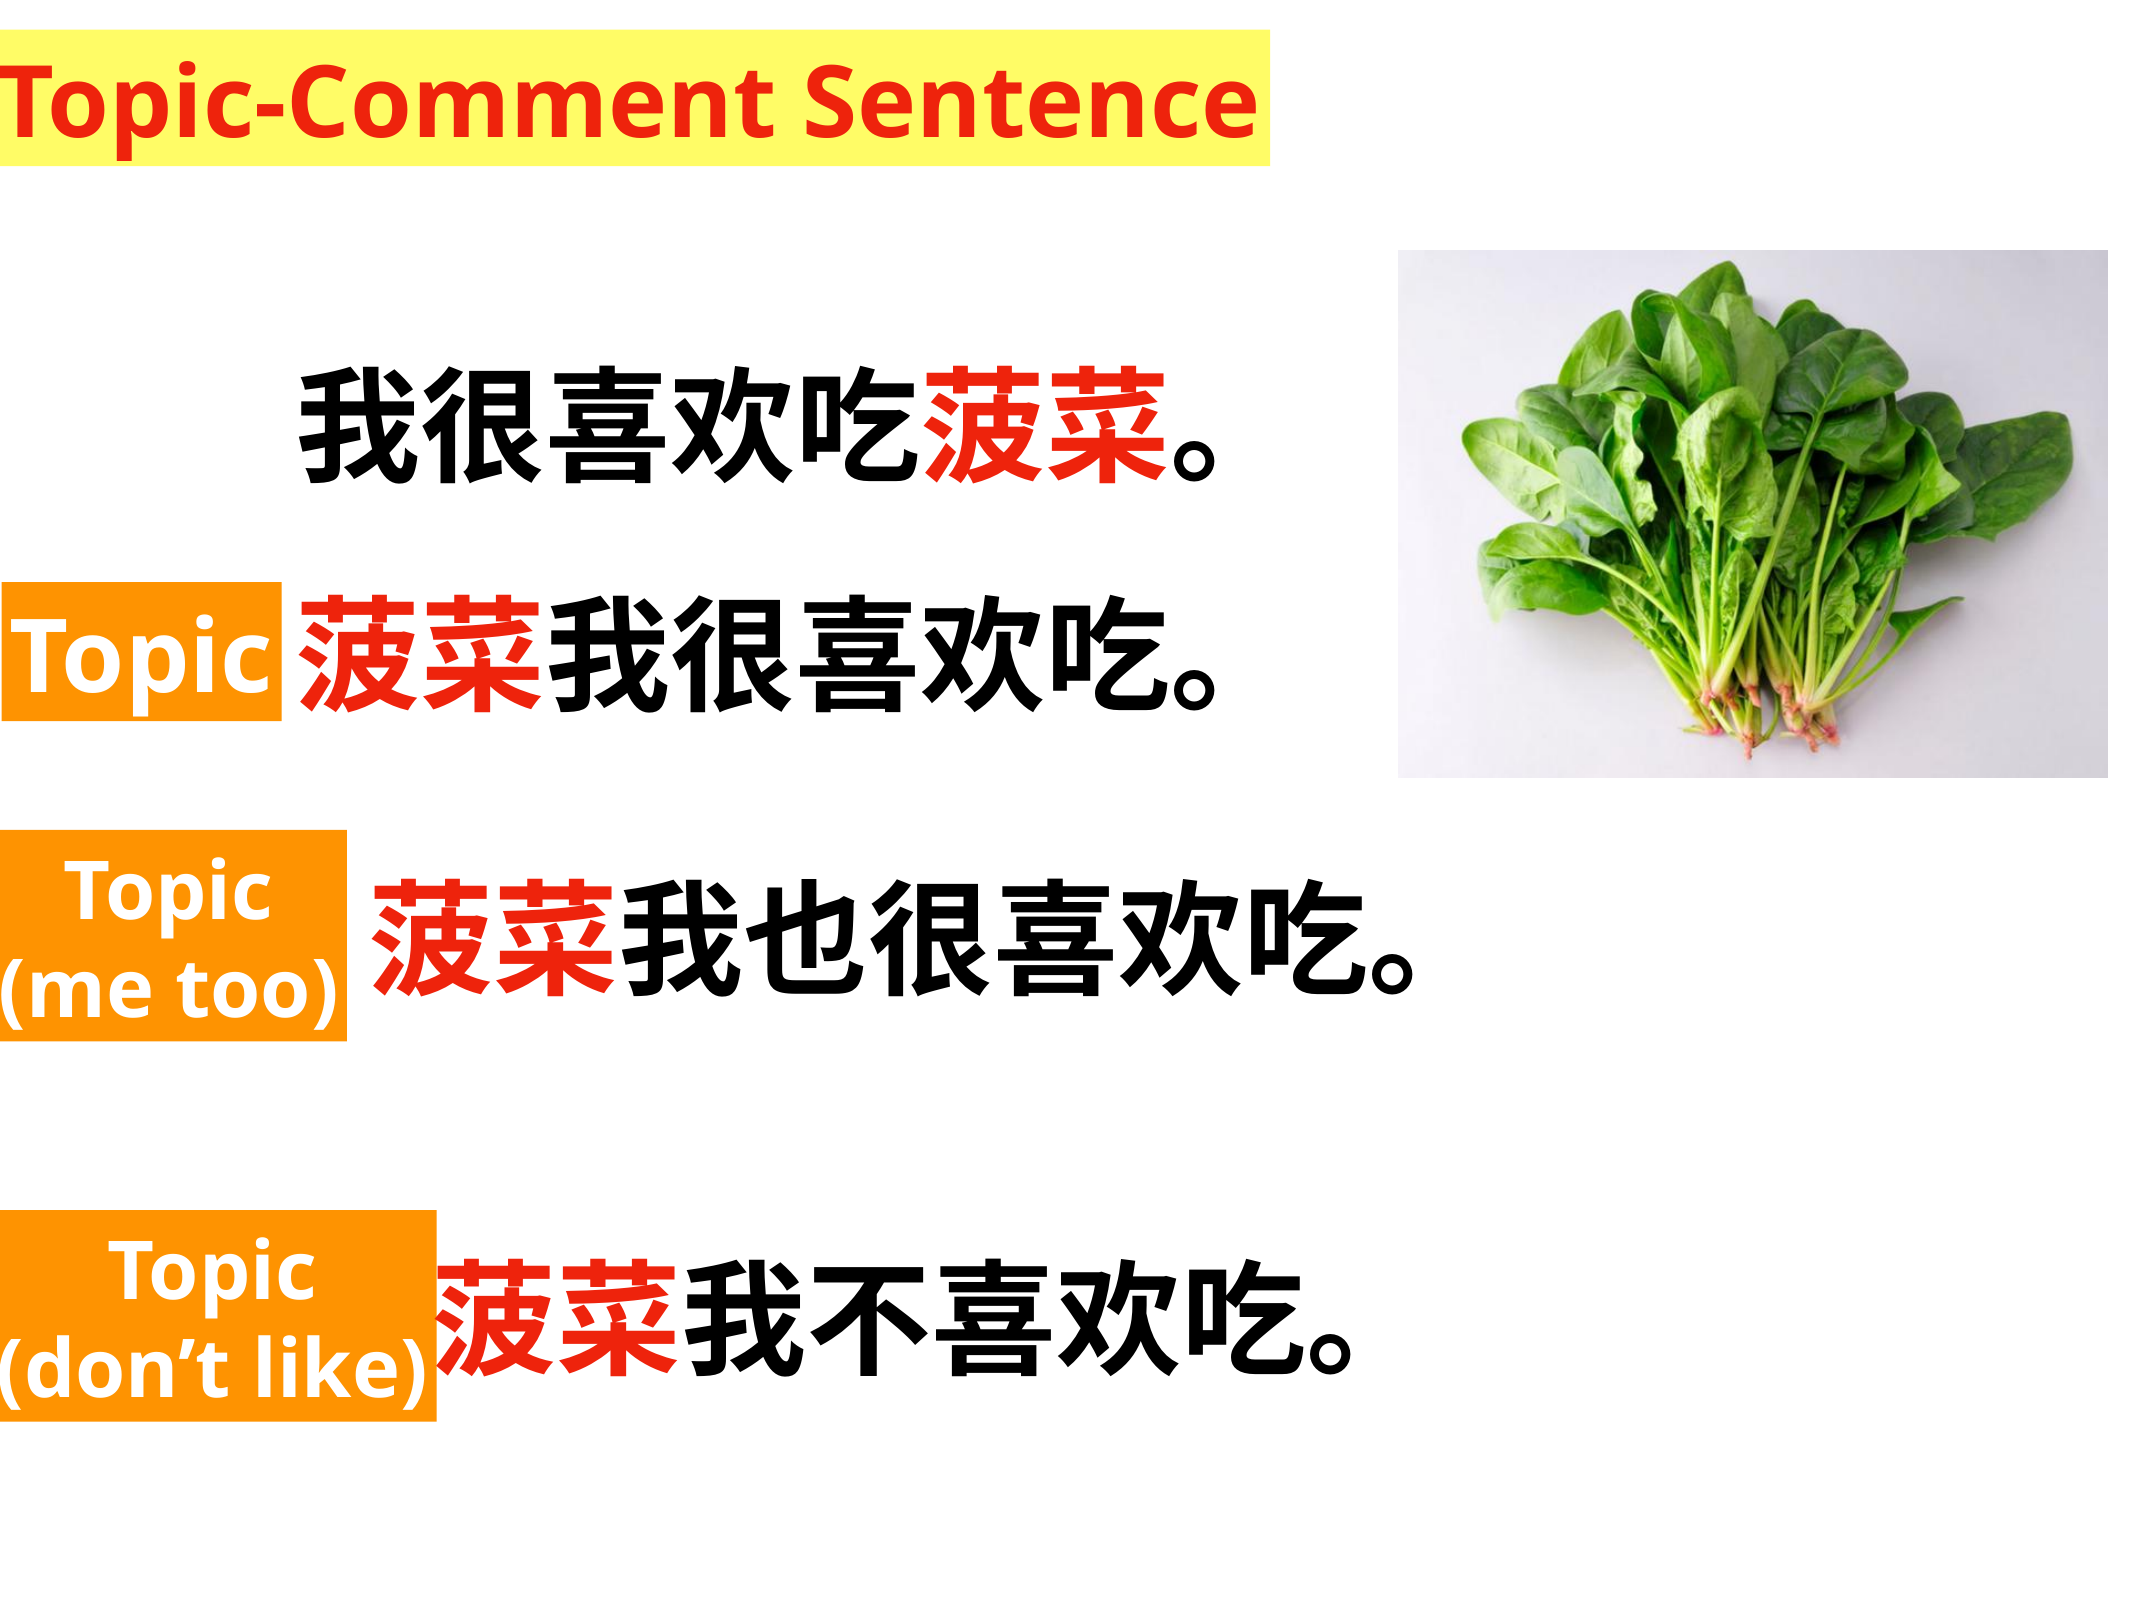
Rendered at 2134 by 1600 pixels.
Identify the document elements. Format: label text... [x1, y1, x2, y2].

text_box Topic (don’t like) [0, 1210, 437, 1422]
text_box 菠菜我也很喜欢吃。 [360, 852, 1503, 1019]
text_box Topic [1, 582, 282, 722]
text_box 菠菜我不喜欢吃。 [422, 1232, 1440, 1400]
text_box Topic (me too) [0, 829, 347, 1042]
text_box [286, 249, 2108, 778]
text_box Topic-Comment Sentence [0, 29, 1271, 167]
